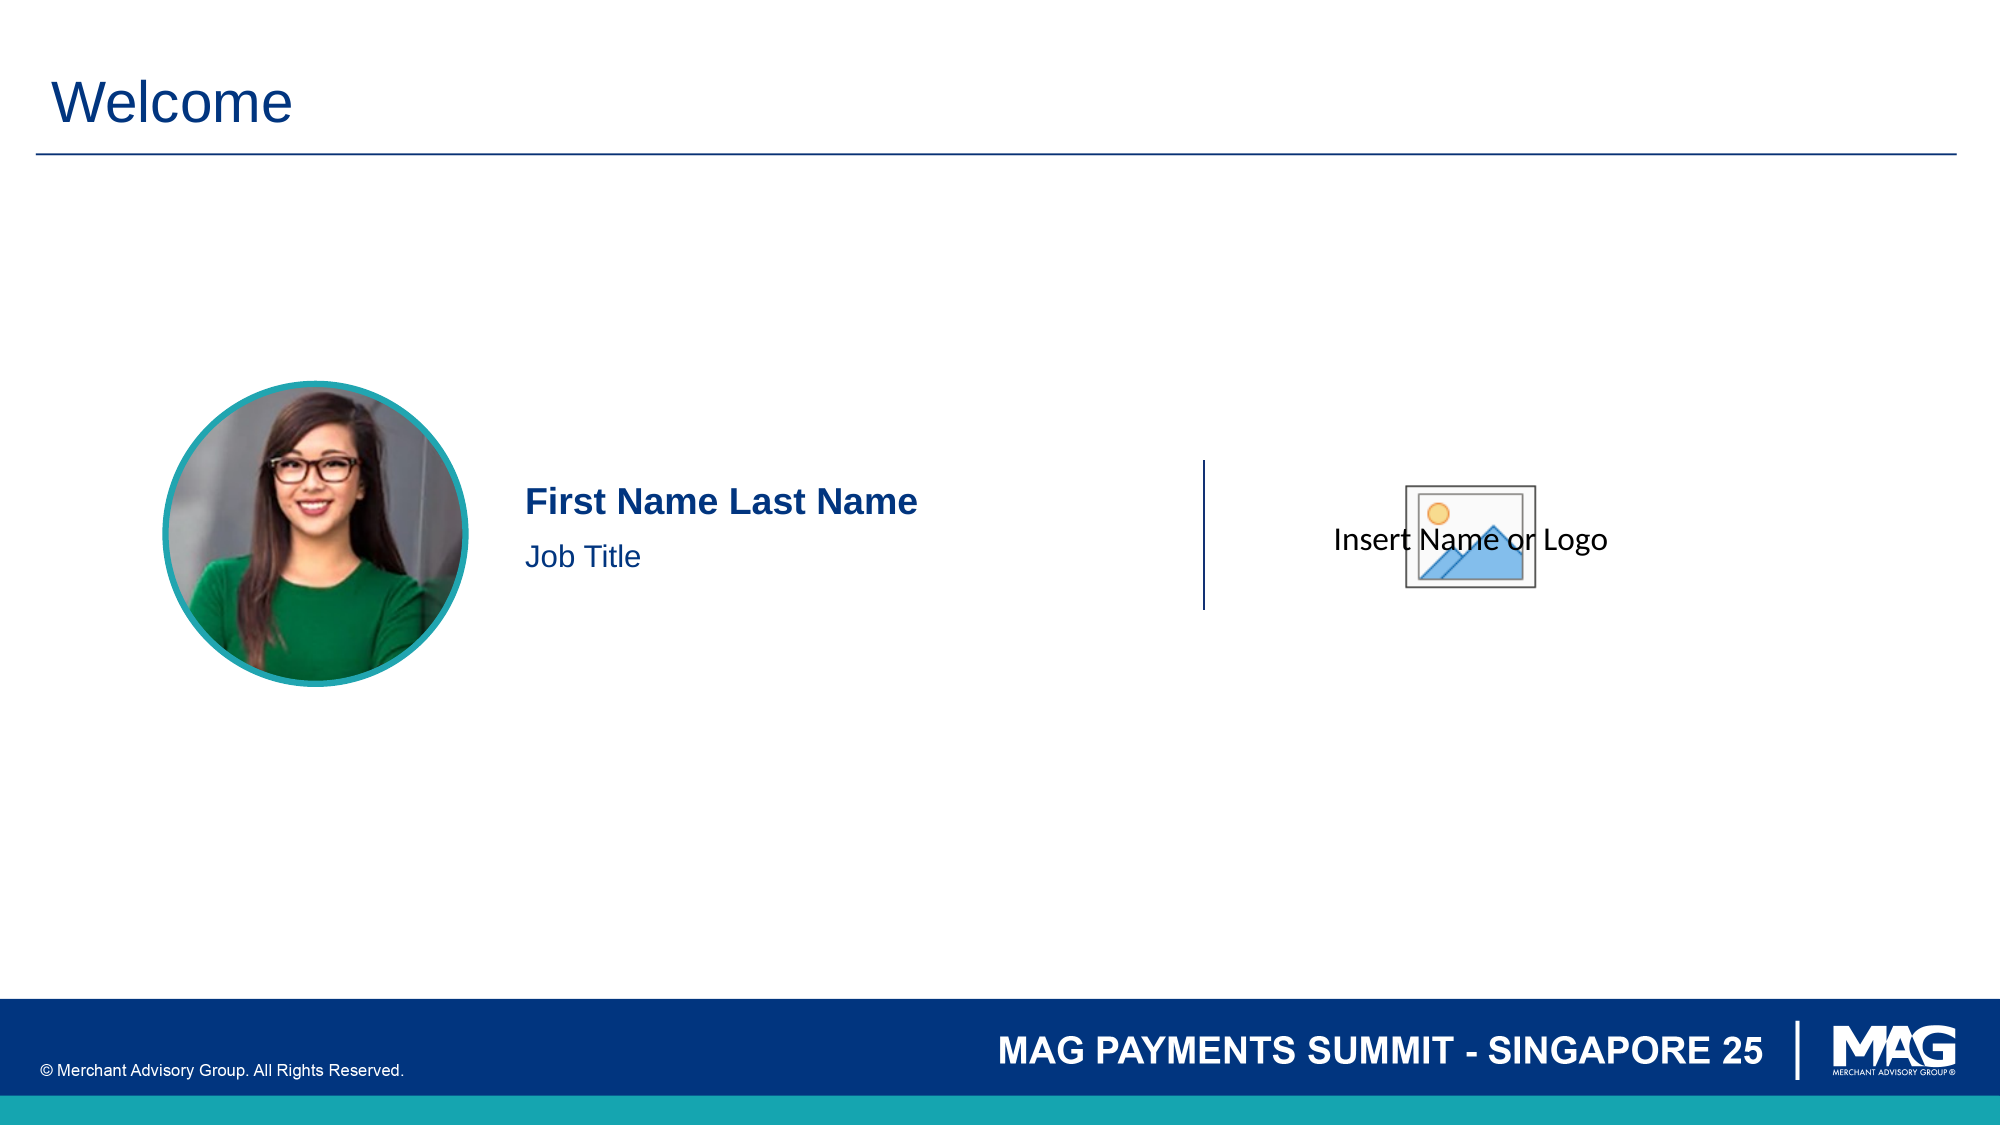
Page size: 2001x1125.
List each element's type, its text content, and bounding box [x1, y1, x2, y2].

list First Name Last Name [510, 474, 1181, 529]
title Welcome [36, 57, 1953, 151]
picture [0, 0, 2000, 1125]
list Job Title [510, 533, 1181, 588]
